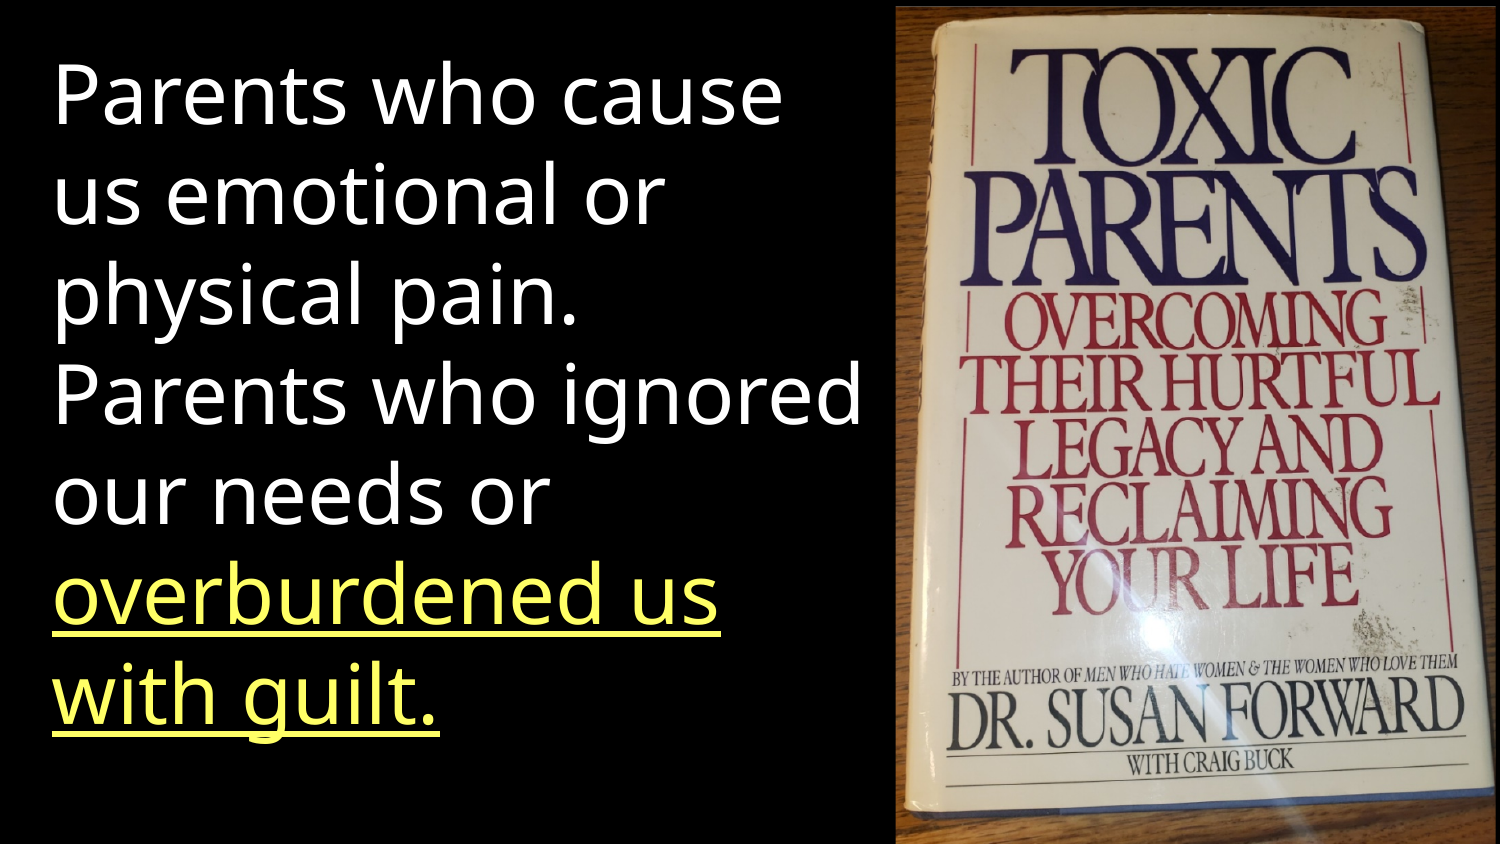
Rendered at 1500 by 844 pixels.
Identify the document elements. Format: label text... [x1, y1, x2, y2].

picture [773, 7, 1500, 844]
subtitle Parents who cause us emotional or physical pain. Parents who ignored our needs or overburdened us with guilt. [37, 34, 895, 822]
